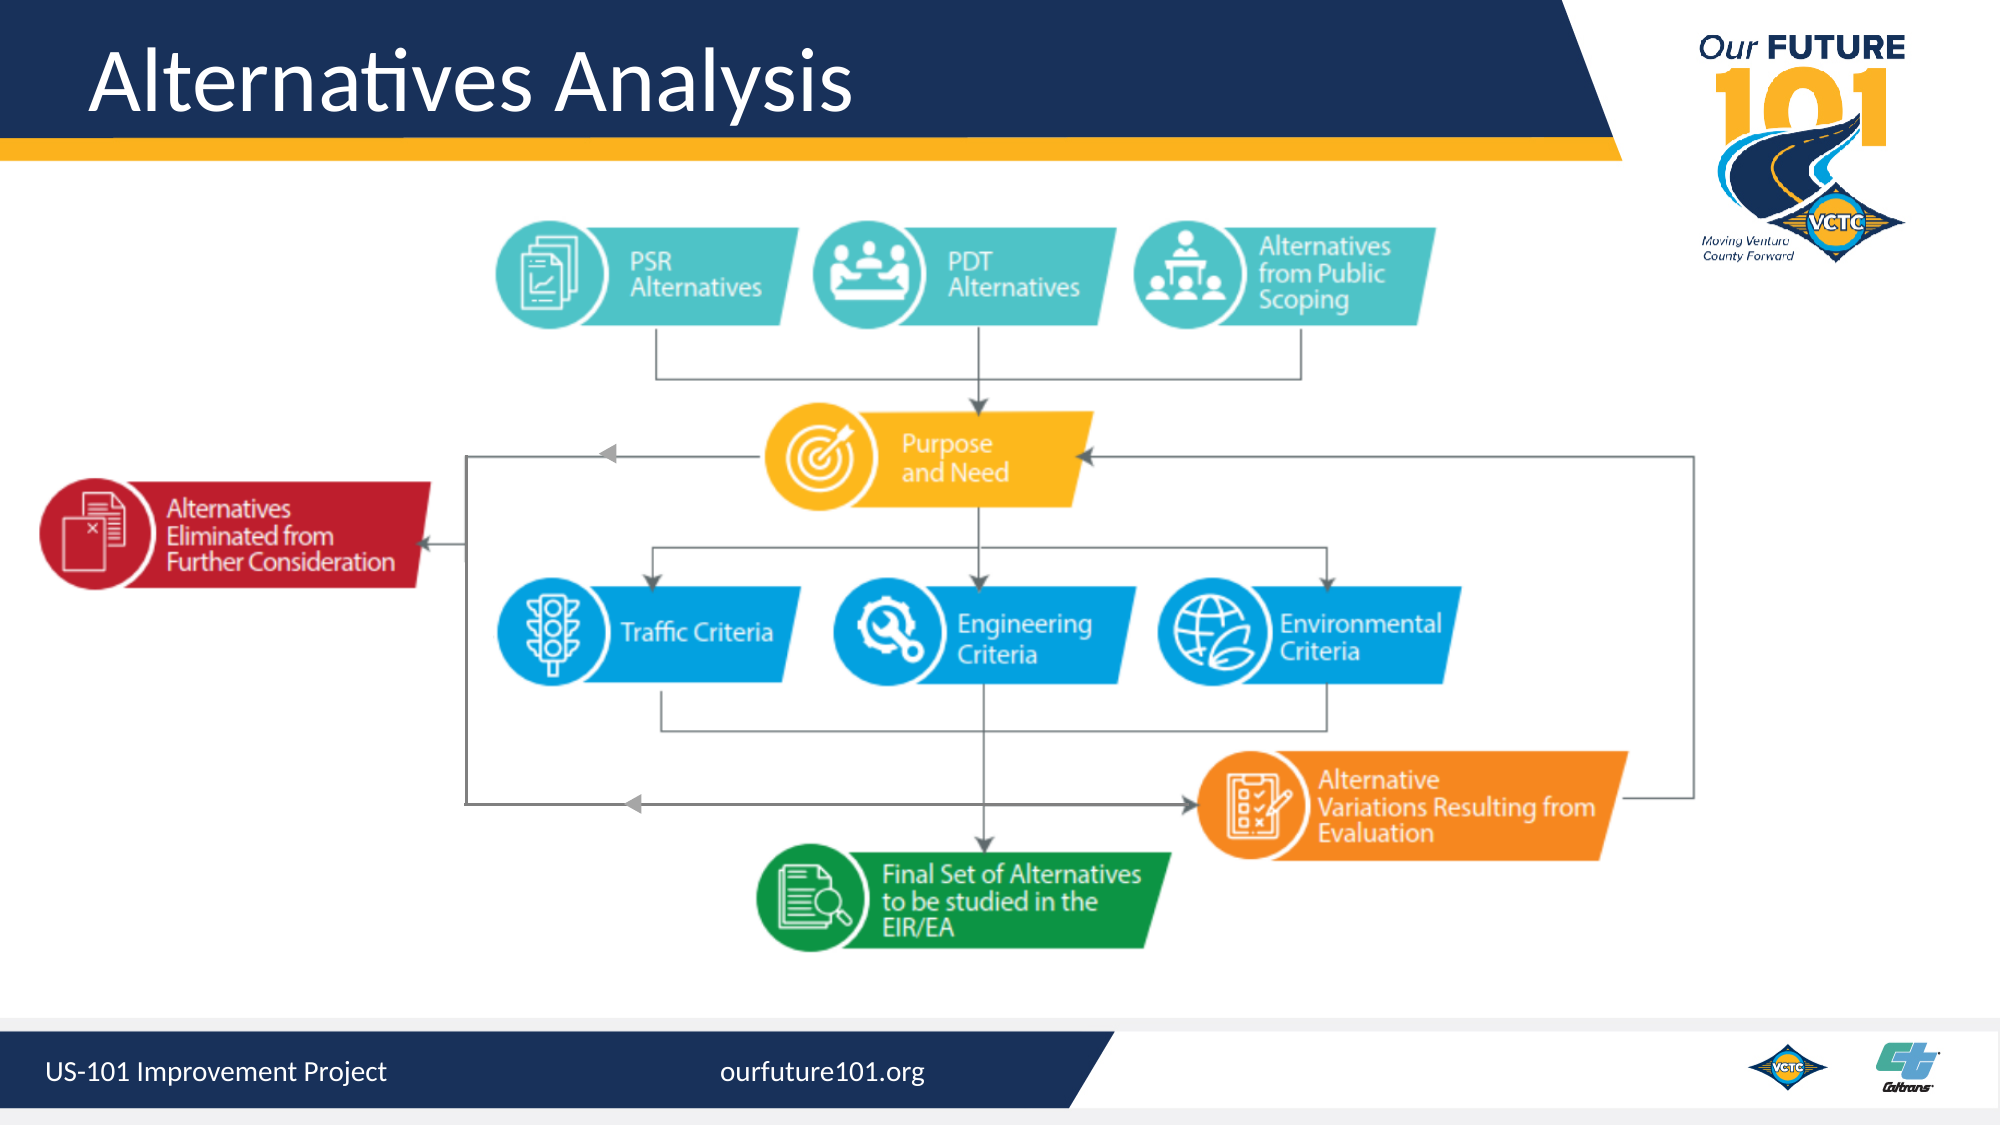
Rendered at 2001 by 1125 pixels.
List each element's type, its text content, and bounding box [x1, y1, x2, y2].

title Alternatives Analysis [73, 0, 1965, 163]
picture [0, 0, 2000, 1125]
text_box [105, 211, 1933, 1012]
